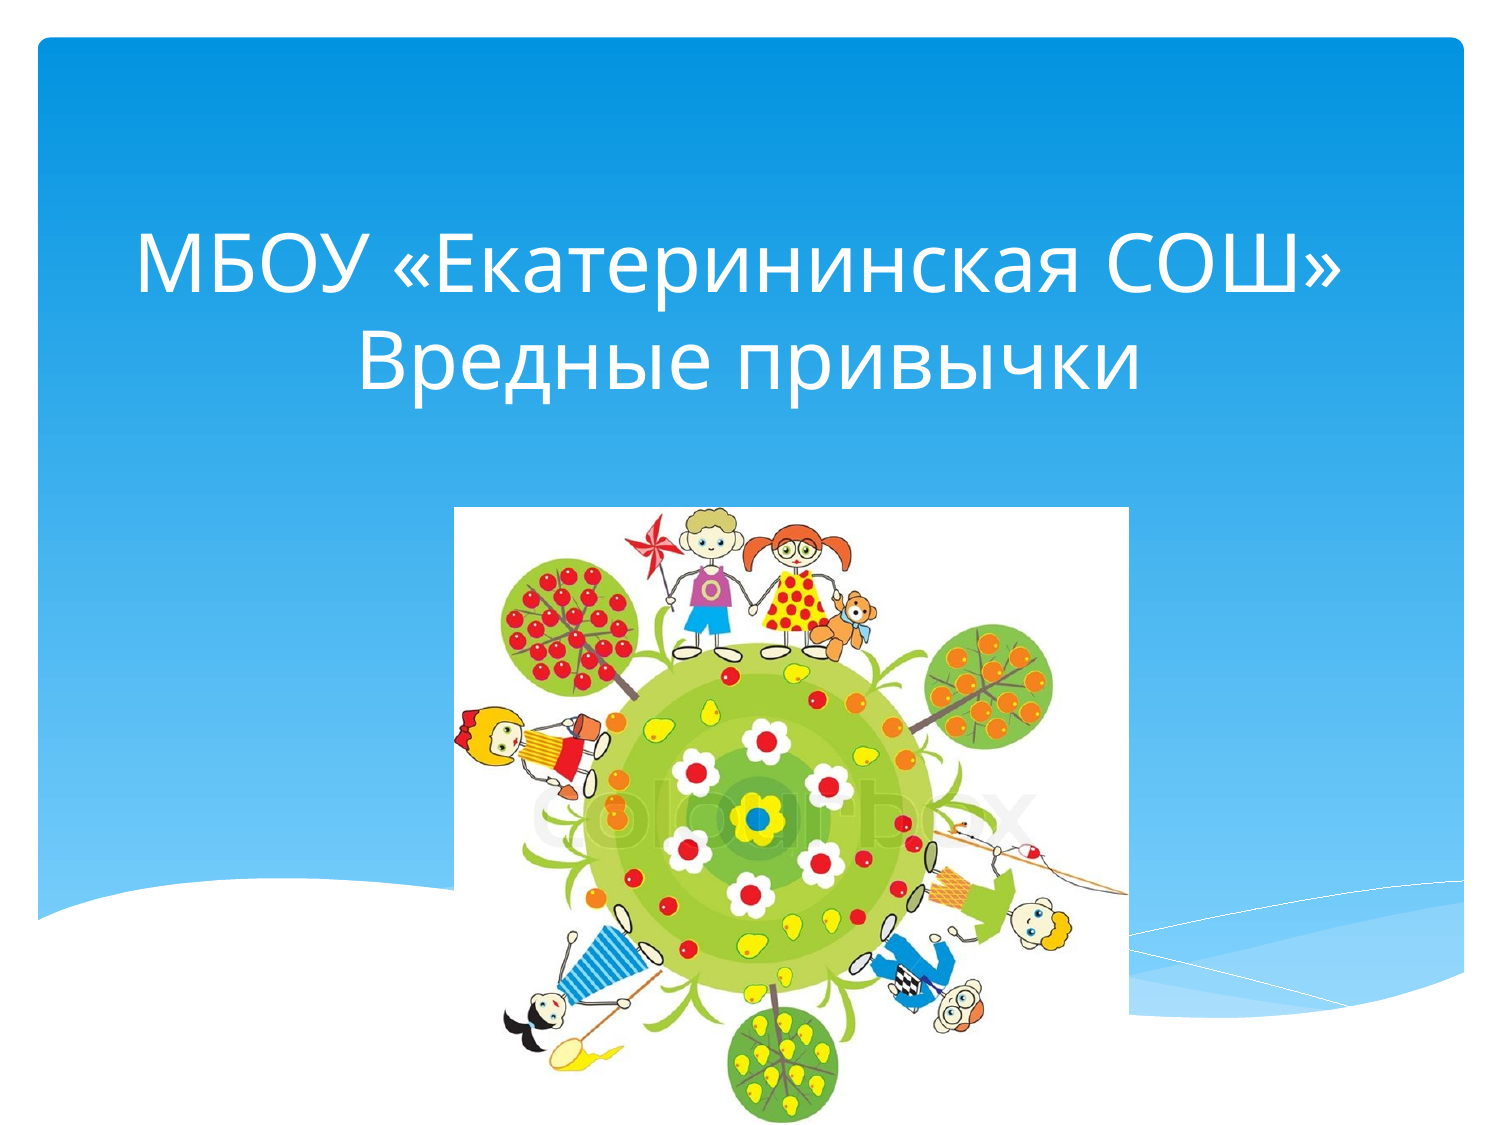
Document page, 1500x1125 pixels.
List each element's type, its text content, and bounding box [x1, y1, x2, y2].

title МБОУ «Екатерининская СОШ» Вредные привычки [112, 172, 1388, 414]
picture [454, 507, 1129, 1123]
